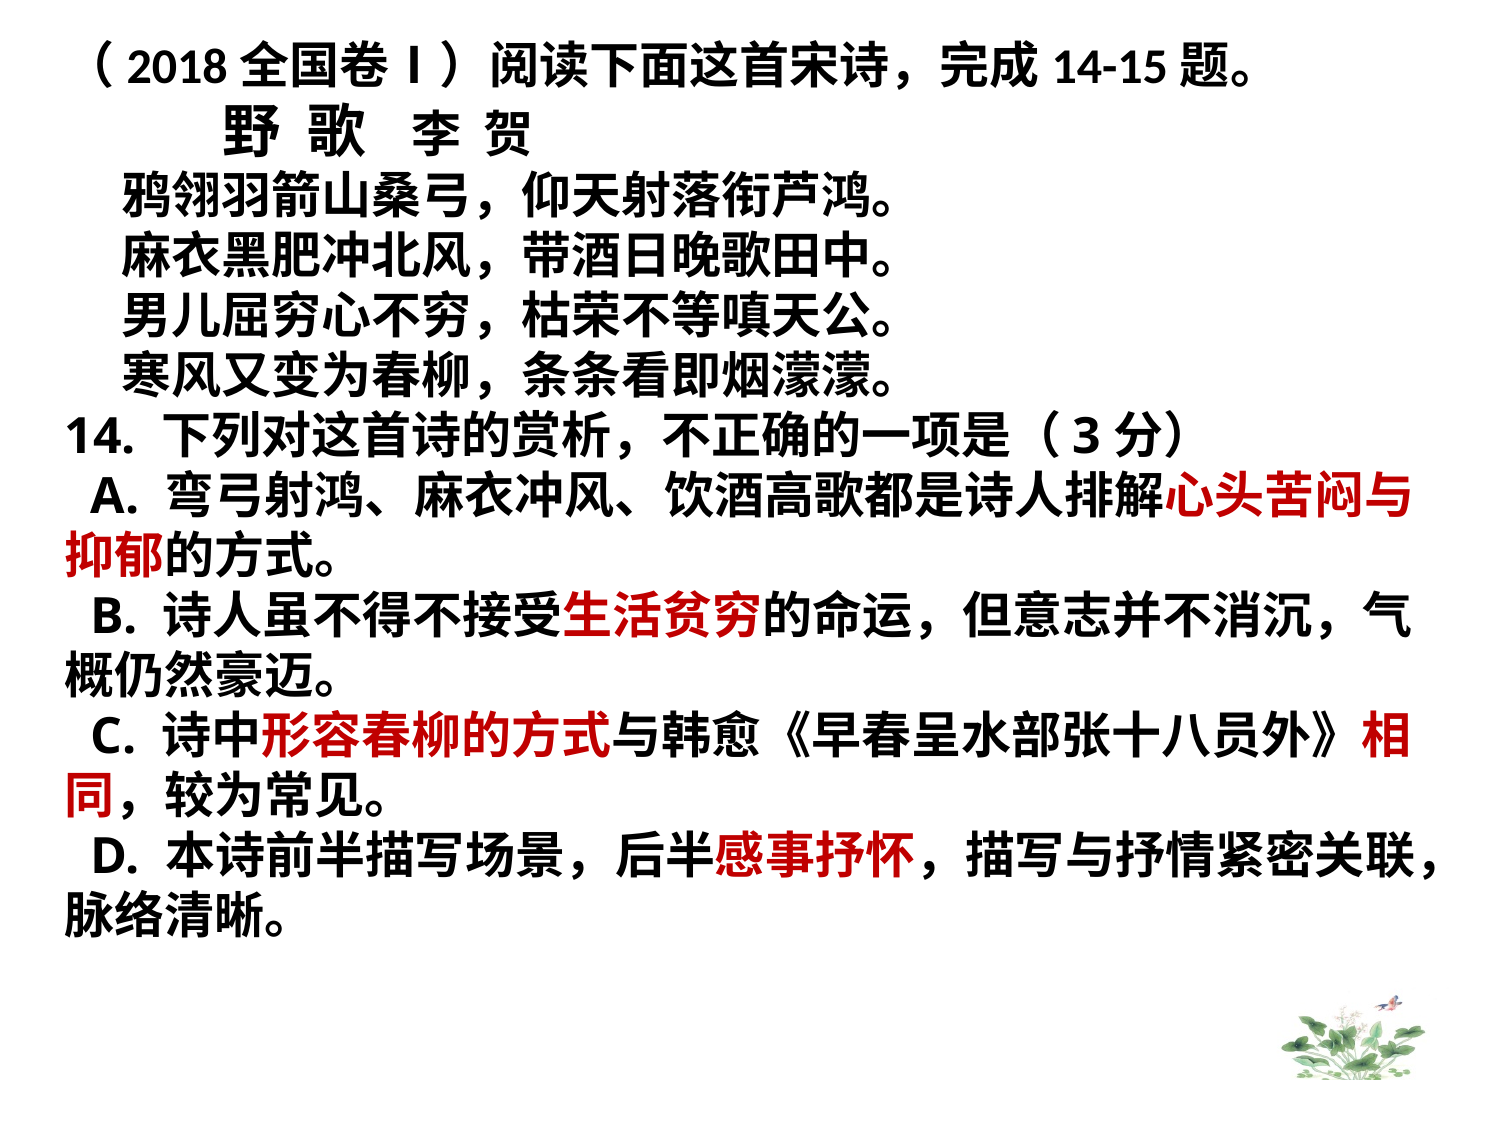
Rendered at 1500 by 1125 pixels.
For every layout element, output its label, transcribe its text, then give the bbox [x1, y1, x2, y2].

picture [1221, 946, 1450, 1080]
text_box （2018全国卷Ⅰ）阅读下面这首宋诗，完成14-15题。 野 歌 李 贺 鸦翎羽箭山桑弓，仰天射落衔芦鸿。 麻衣黑肥冲北风，带酒日晚歌田中。 男儿屈穷心不穷，枯荣不等嗔天公。 寒风又变为春柳，条条看即烟濛濛。 14. 下列对这首诗的赏析，不正确的一项是（3分） A. 弯弓射鸿、麻衣冲风、饮酒高歌都是诗人排解心头苦闷与抑郁的方式。 B. 诗人虽不得不接受生活贫穷的命运，但意志并不消沉，气概仍然豪迈。 C. 诗中形容春柳的方式与韩愈《早春呈水部张十八员外》相同，较为常见。 D. 本诗前半描写场景，后半感事抒怀，描写与抒情紧密关联，脉络清晰。 [49, 26, 1463, 952]
